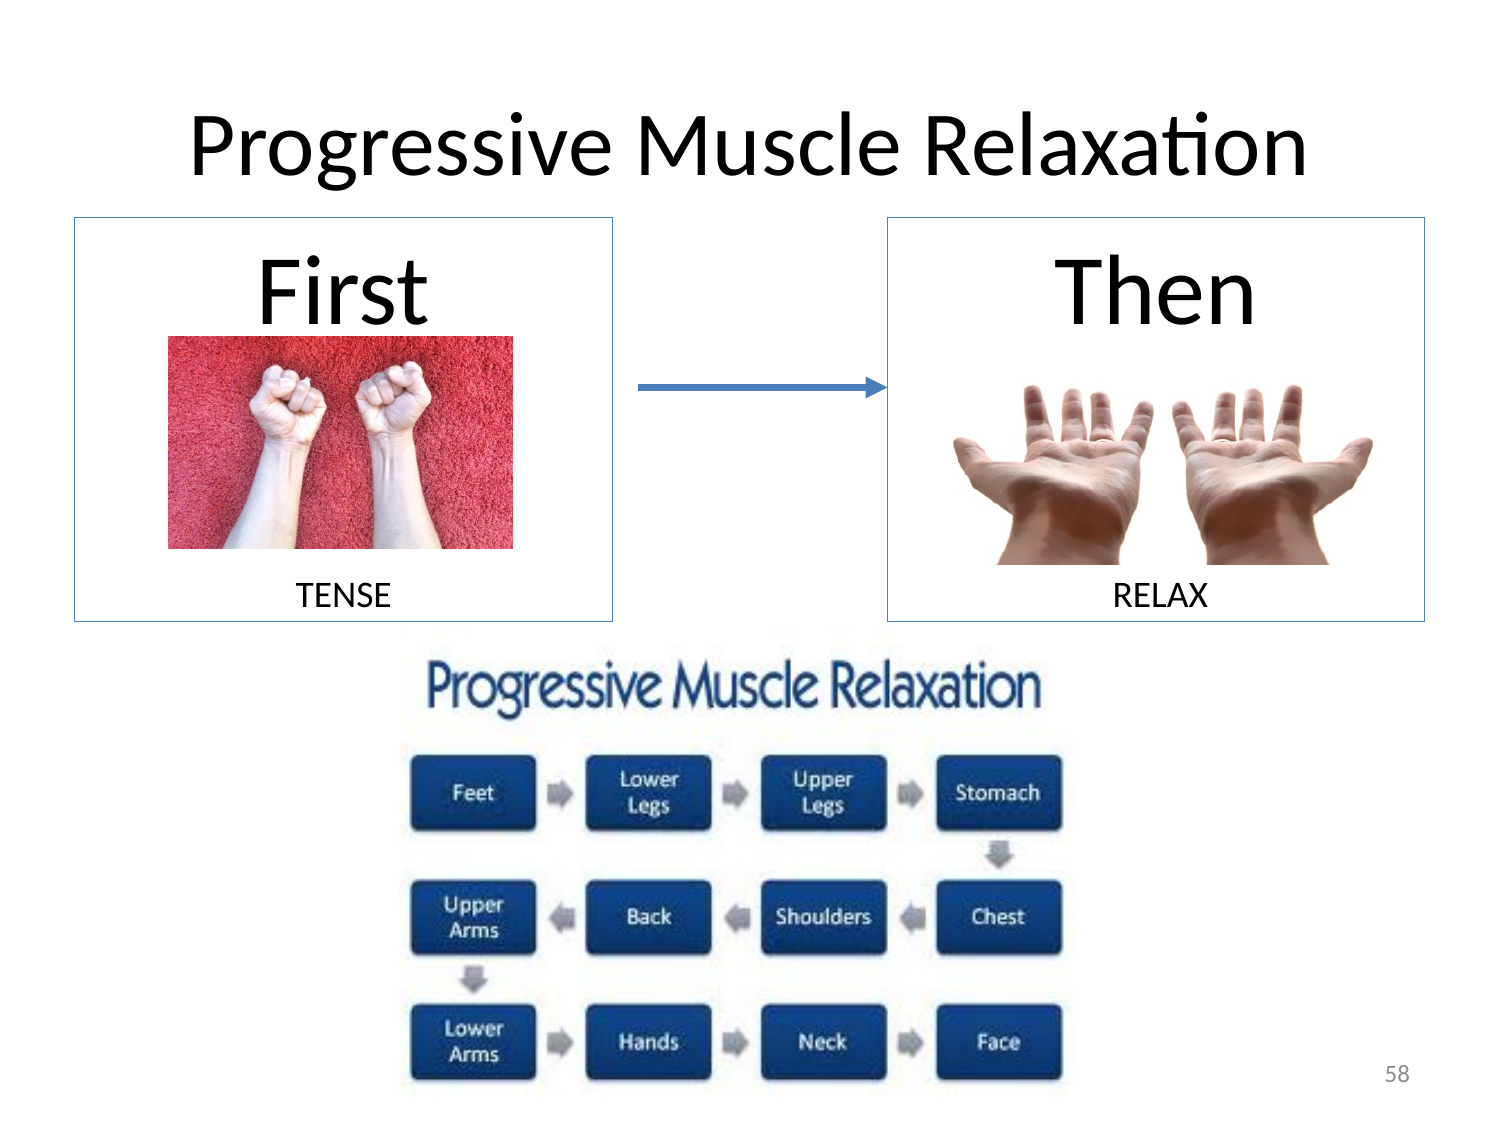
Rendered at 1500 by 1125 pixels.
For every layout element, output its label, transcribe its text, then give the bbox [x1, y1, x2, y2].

text_box Then RELAX [887, 217, 1425, 622]
text_box First TENSE [74, 217, 613, 622]
slide_number 58 [1079, 1042, 1425, 1103]
title Progressive Muscle Relaxation [75, 45, 1425, 233]
picture [944, 324, 1381, 565]
picture [168, 336, 513, 550]
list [399, 626, 1076, 1114]
